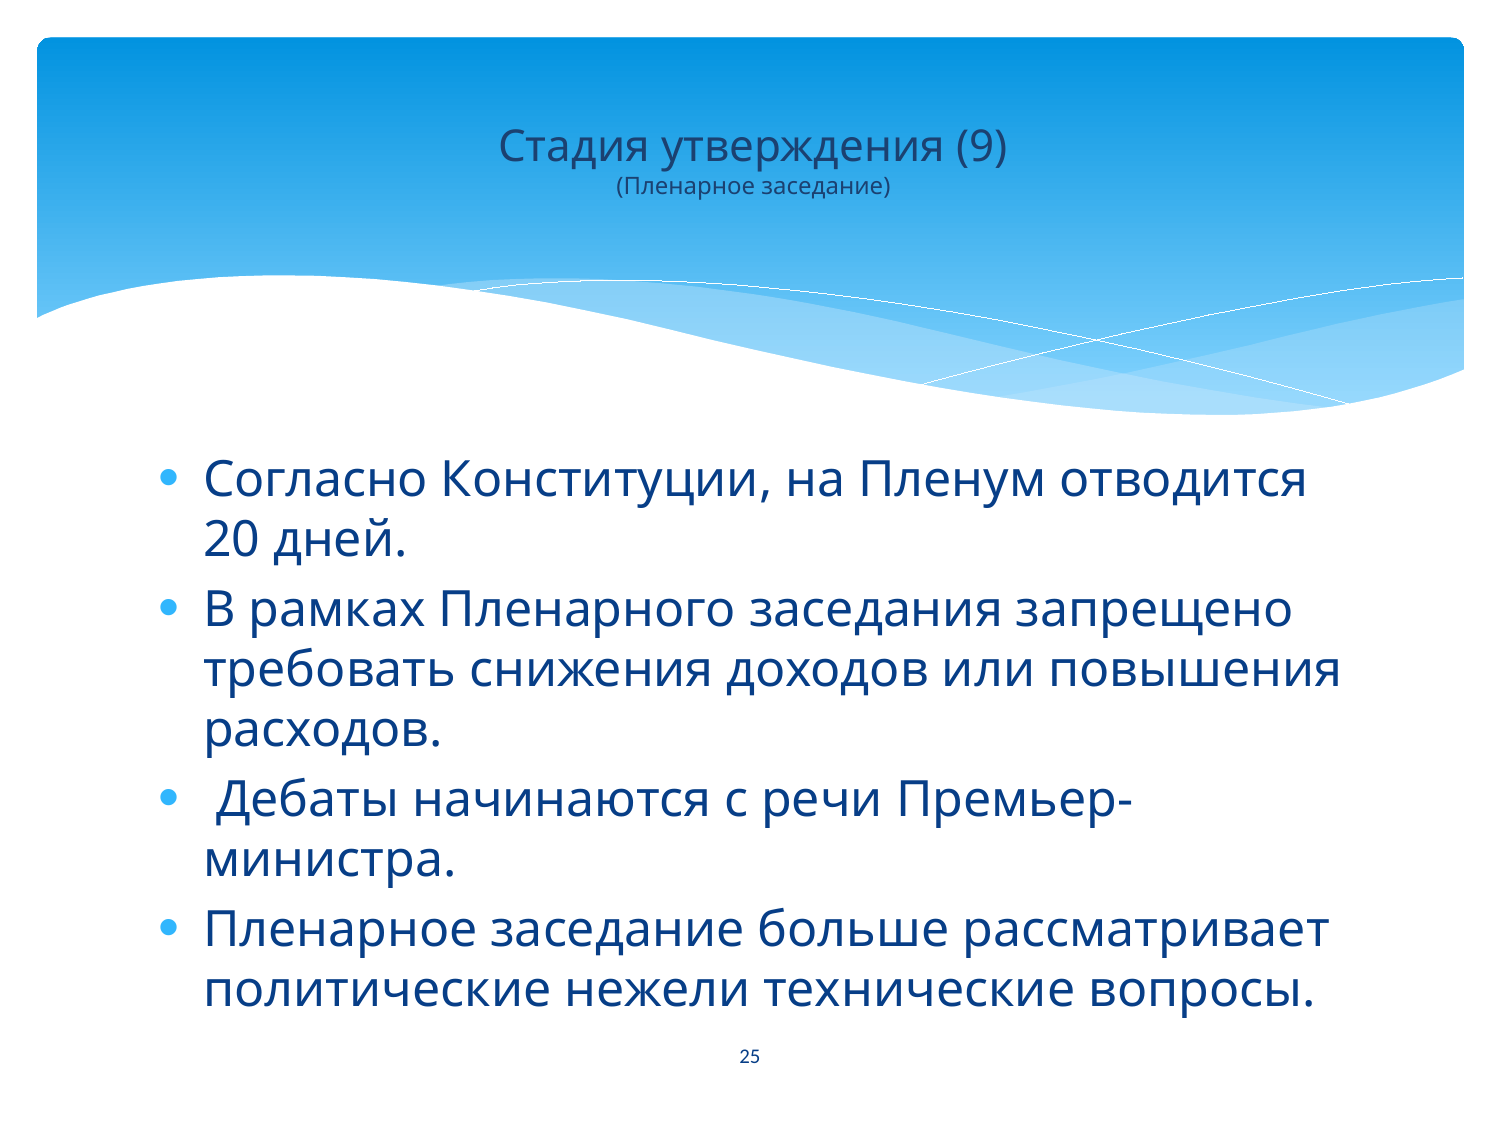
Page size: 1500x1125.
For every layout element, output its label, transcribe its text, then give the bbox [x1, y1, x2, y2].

list Согласно Конституции, на Пленум отводится 20 дней. В рамках Пленарного заседания запрещено требовать снижения доходов или повышения расходов. Дебаты начинаются с речи Премьер-министра. Пленарное заседание больше рассматривает политические нежели технические вопросы. [143, 438, 1359, 1005]
slide_number 25 [654, 1025, 846, 1086]
title Стадия утверждения (9) (Пленарное заседание) [75, 55, 1425, 261]
